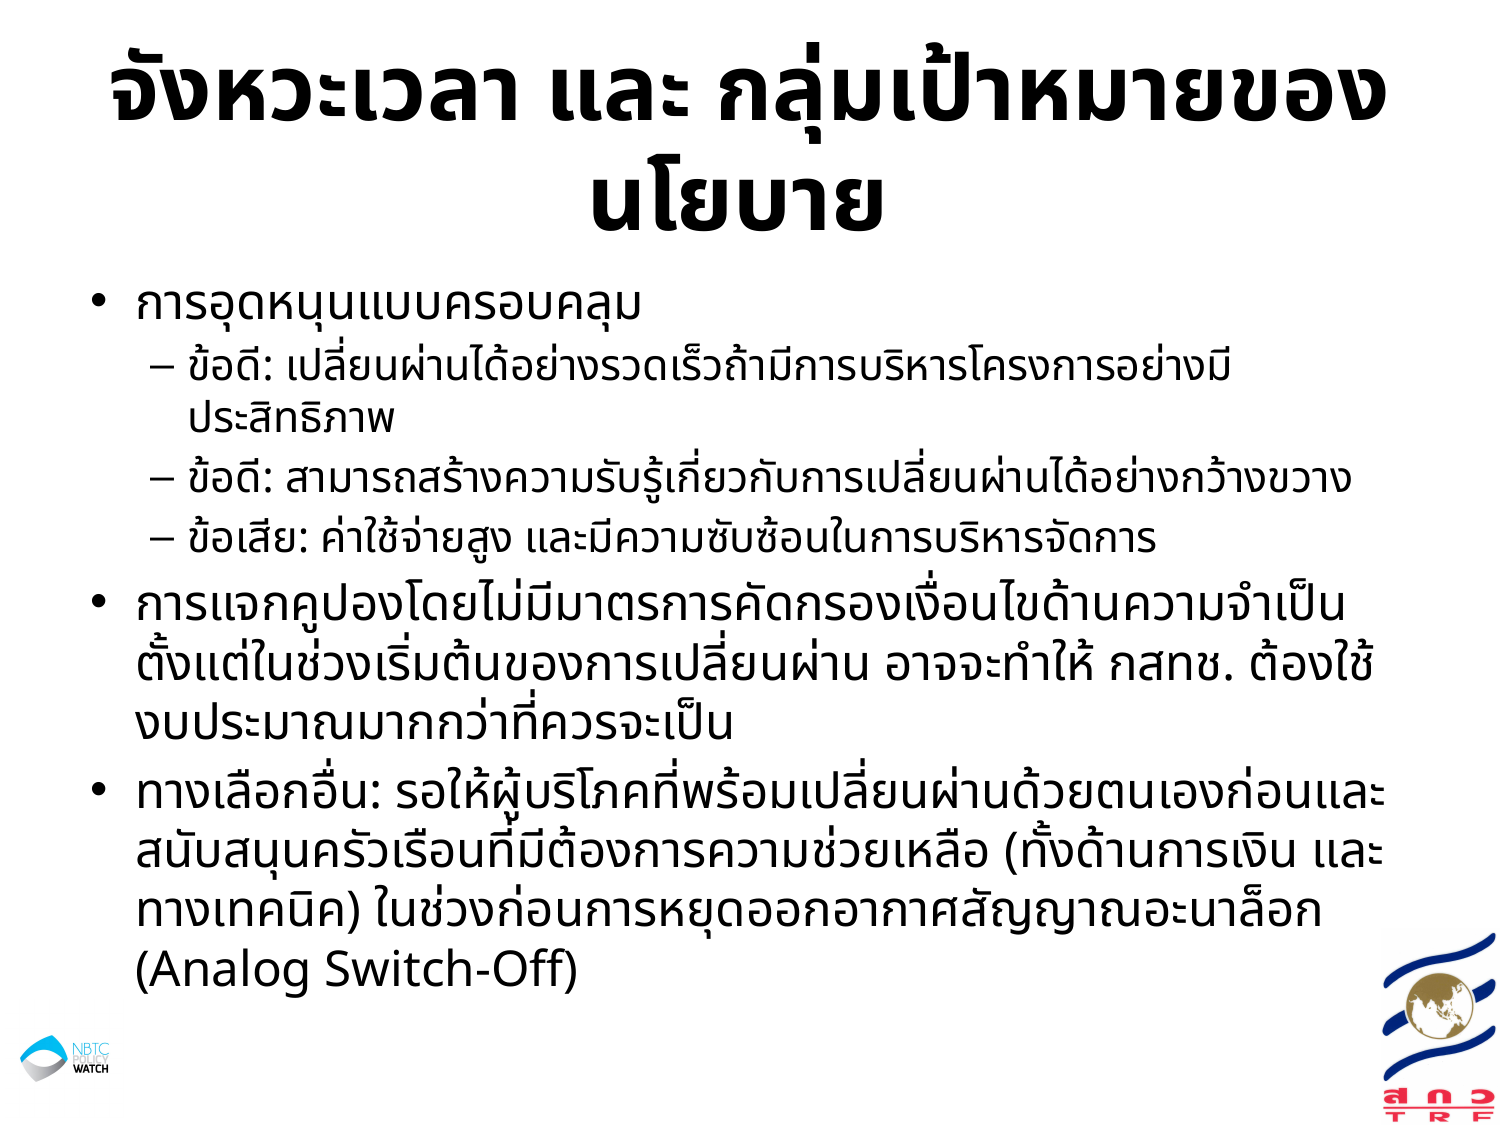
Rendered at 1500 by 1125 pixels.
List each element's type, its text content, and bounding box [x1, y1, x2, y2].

picture [1381, 928, 1500, 1125]
picture [5, 999, 124, 1118]
title จังหวะเวลา และ กลุ่มเป้าหมายของนโยบาย [75, 45, 1425, 233]
list การอุดหนุนแบบครอบคลุม ข้อดี: เปลี่ยนผ่านได้อย่างรวดเร็วถ้ามีการบริหารโครงการอย่างมีประสิทธิภาพ ข้อดี: สามารถสร้างความรับรู้เกี่ยวกับการเปลี่ยนผ่านได้อย่างกว้างขวาง ข้อเสีย: ค่าใช้จ่ายสูง และมีความซับซ้อนในการบริหารจัดการ การแจกคูปองโดยไม่มีมาตรการคัดกรองเงื่อนไขด้านความจำเป็น ตั้งแต่ในช่วงเริ่มต้นของการเปลี่ยนผ่าน อาจจะทำให้ กสทช. ต้องใช้งบประมาณมากกว่าที่ควรจะเป็น ทางเลือกอื่น: รอให้ผู้บริโภคที่พร้อมเปลี่ยนผ่านด้วยตนเองก่อนและสนับสนุนครัวเรือนที่มีต้องการความช่วยเหลือ (ทั้งด้านการเงิน และทางเทคนิค) ในช่วงก่อนการหยุดออกอากาศสัญญาณอะนาล็อก (Analog Switch-Off) [75, 262, 1425, 1005]
